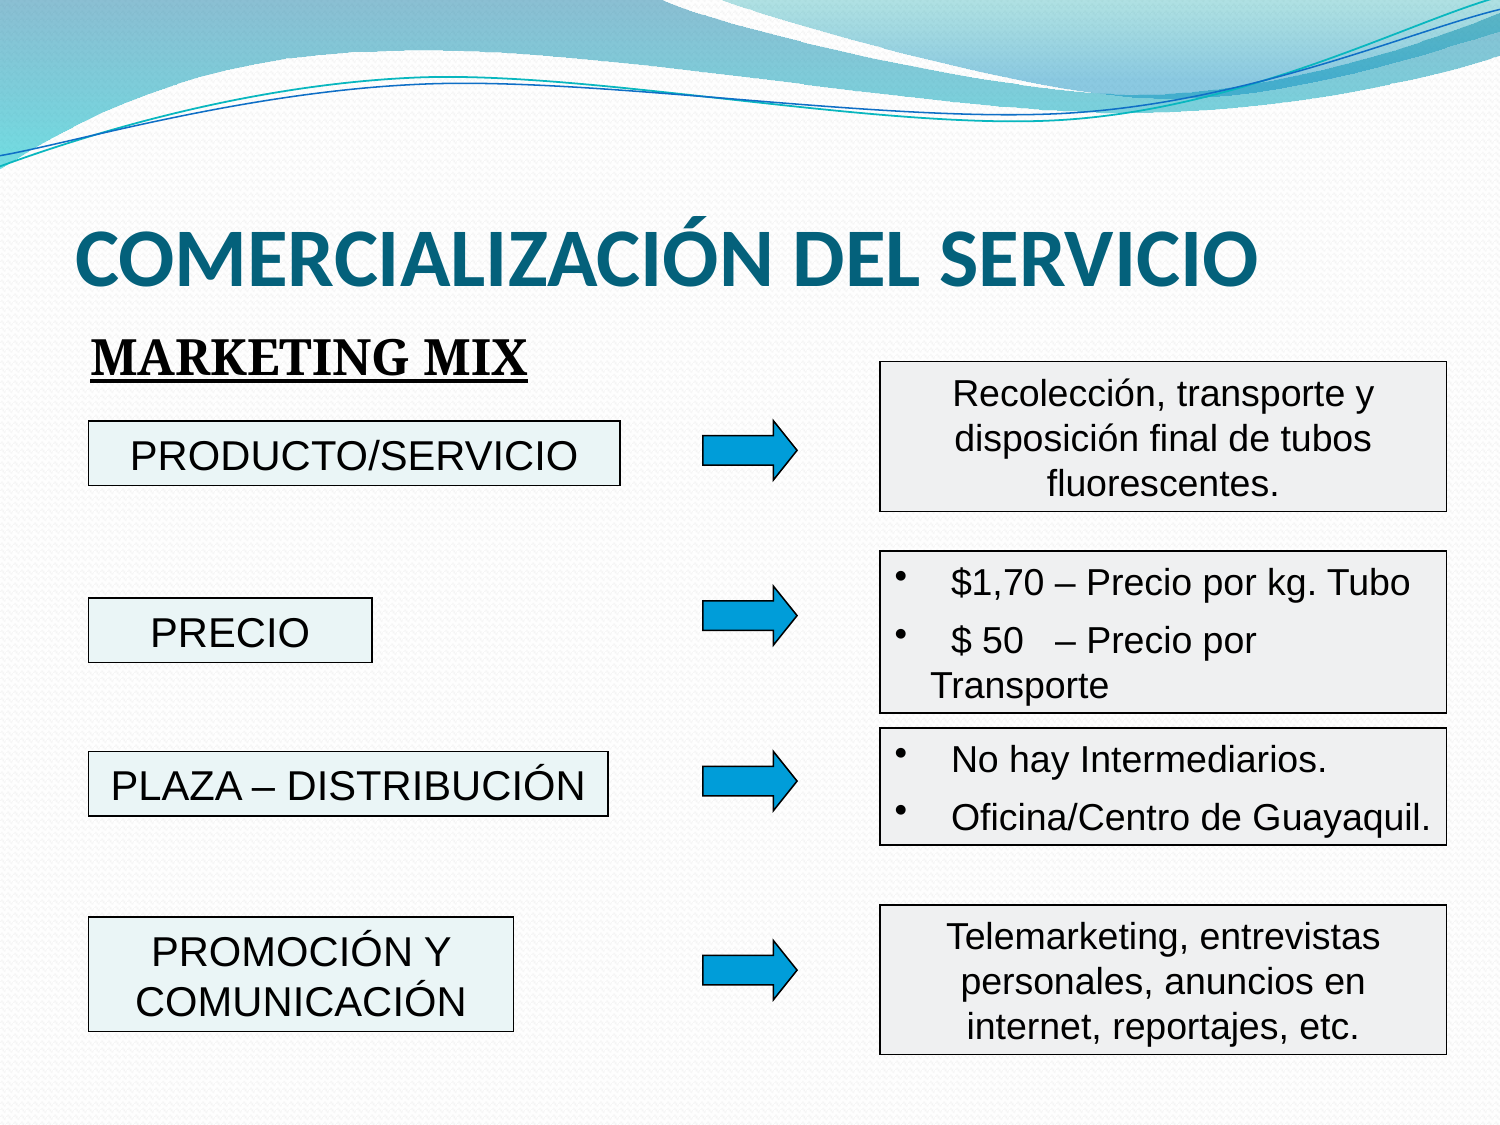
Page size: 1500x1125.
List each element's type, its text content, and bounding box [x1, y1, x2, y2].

text_box PROMOCIÓN Y COMUNICACIÓN [88, 916, 514, 1032]
list MARKETING MIX [74, 317, 1426, 1038]
title COMERCIALIZACIÓN DEL SERVICIO [74, 115, 1426, 304]
text_box $1,70 – Precio por kg. Tubo $ 50 – Precio por Transporte [879, 550, 1447, 713]
text_box No hay Intermediarios. Oficina/Centro de Guayaquil. [879, 727, 1447, 846]
text_box PRECIO [88, 597, 372, 663]
text_box PRODUCTO/SERVICIO [88, 420, 620, 486]
text_box Recolección, transporte y disposición final de tubos fluorescentes. [879, 361, 1447, 512]
text_box Telemarketing, entrevistas personales, anuncios en internet, reportajes, etc. [879, 904, 1447, 1055]
text_box [702, 940, 798, 1000]
text_box PLAZA – DISTRIBUCIÓN [88, 751, 608, 817]
text_box [702, 586, 798, 646]
text_box [702, 751, 798, 811]
text_box [702, 420, 798, 480]
